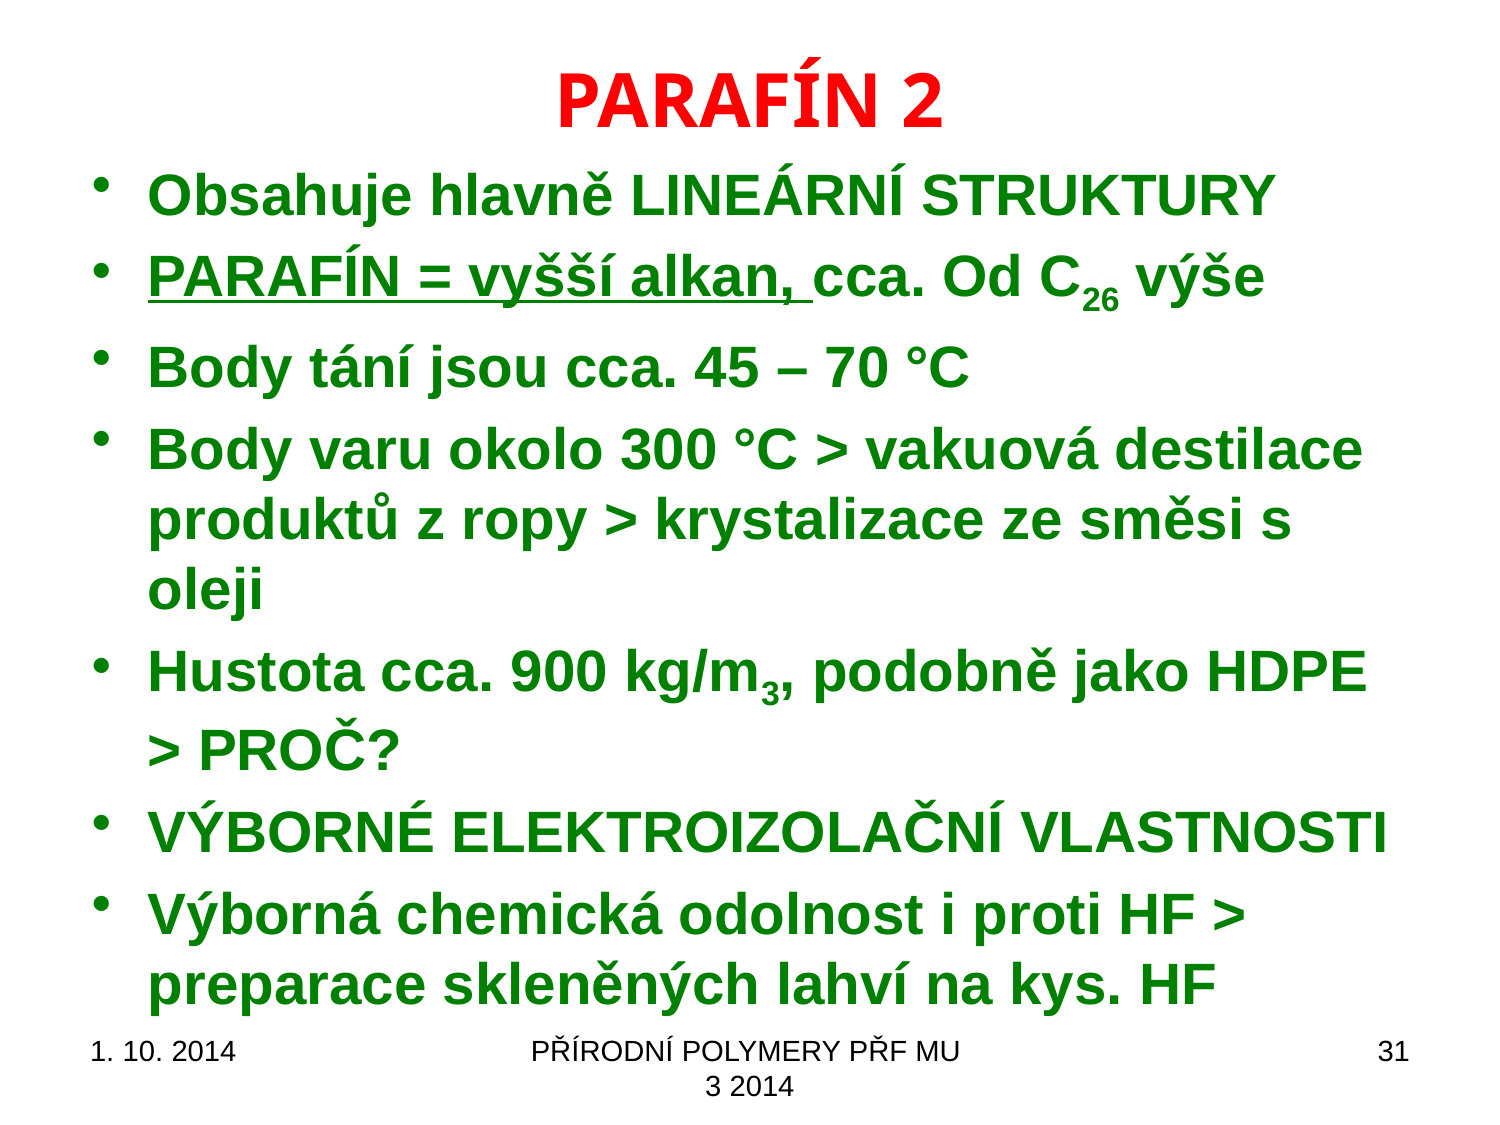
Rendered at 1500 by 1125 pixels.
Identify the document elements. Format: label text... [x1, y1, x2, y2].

slide_number 31 [1074, 1024, 1426, 1103]
list Obsahuje hlavně LINEÁRNÍ STRUKTURY PARAFÍN = vyšší alkan, cca. Od C26 výše Body tání jsou cca. 45 – 70 °C Body varu okolo 300 °C > vakuová destilace produktů z ropy > krystalizace ze směsi s oleji Hustota cca. 900 kg/m3, podobně jako HDPE > PROČ? VÝBORNÉ ELEKTROIZOLAČNÍ VLASTNOSTI Výborná chemická odolnost i proti HF > preparace skleněných lahví na kys. HF [76, 148, 1427, 1024]
title PARAFÍN 2 [74, 44, 1426, 150]
slide_number 1. 10. 2014 [74, 1024, 426, 1103]
footer PŘÍRODNÍ POLYMERY PŘF MU 3 2014 [512, 1024, 988, 1103]
